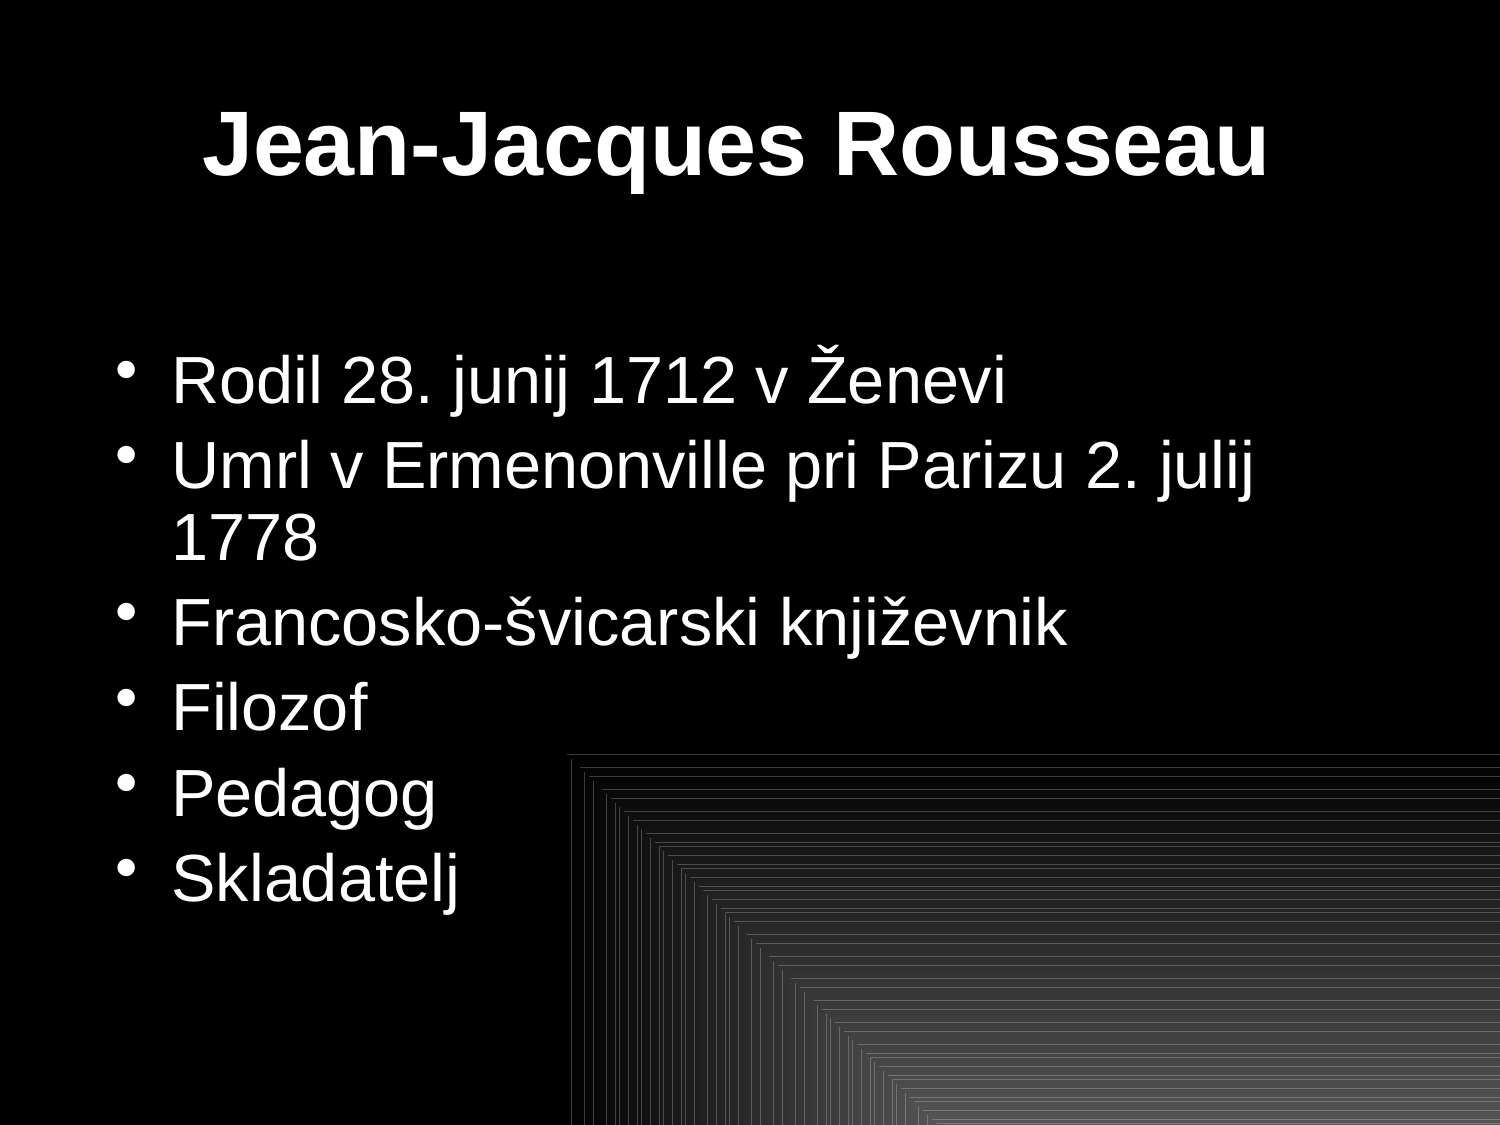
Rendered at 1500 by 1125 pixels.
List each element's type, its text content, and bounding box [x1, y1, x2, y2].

list Rodil 28. junij 1712 v Ženevi Umrl v Ermenonville pri Parizu 2. julij 1778 Francosko-švicarski književnik Filozof Pedagog Skladatelj [100, 338, 1365, 965]
title Jean-Jacques Rousseau [75, 45, 1425, 233]
